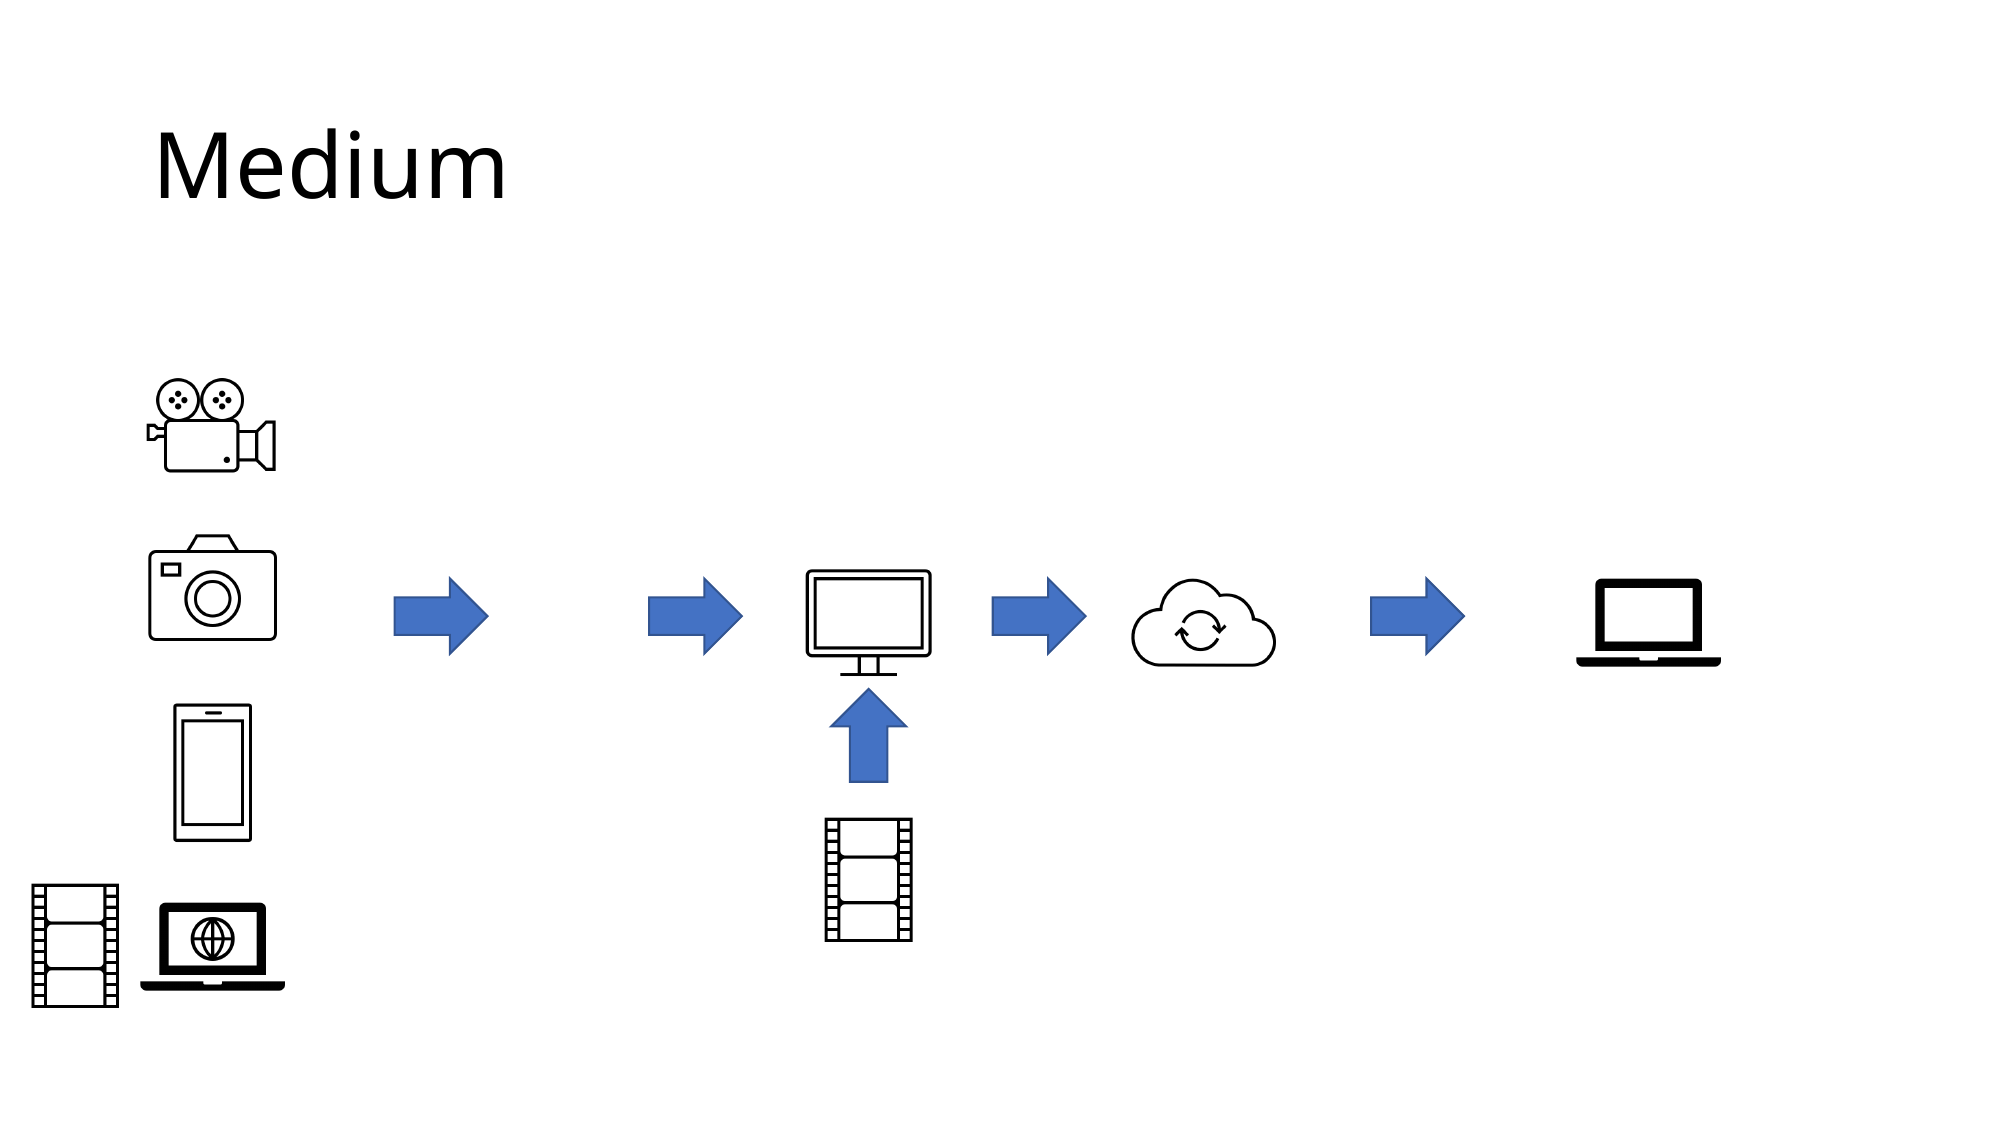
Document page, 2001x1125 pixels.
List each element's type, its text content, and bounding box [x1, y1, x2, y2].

picture [1128, 547, 1279, 698]
picture [793, 547, 944, 698]
picture [1573, 547, 1724, 698]
title Medium [137, 59, 1863, 278]
picture [0, 871, 288, 1022]
text_box [648, 576, 744, 657]
text_box [1370, 576, 1466, 657]
picture [137, 348, 288, 499]
text_box [991, 576, 1088, 657]
picture [137, 512, 288, 663]
picture [137, 697, 288, 848]
text_box [828, 698, 909, 783]
picture [793, 805, 944, 956]
text_box [393, 576, 489, 657]
